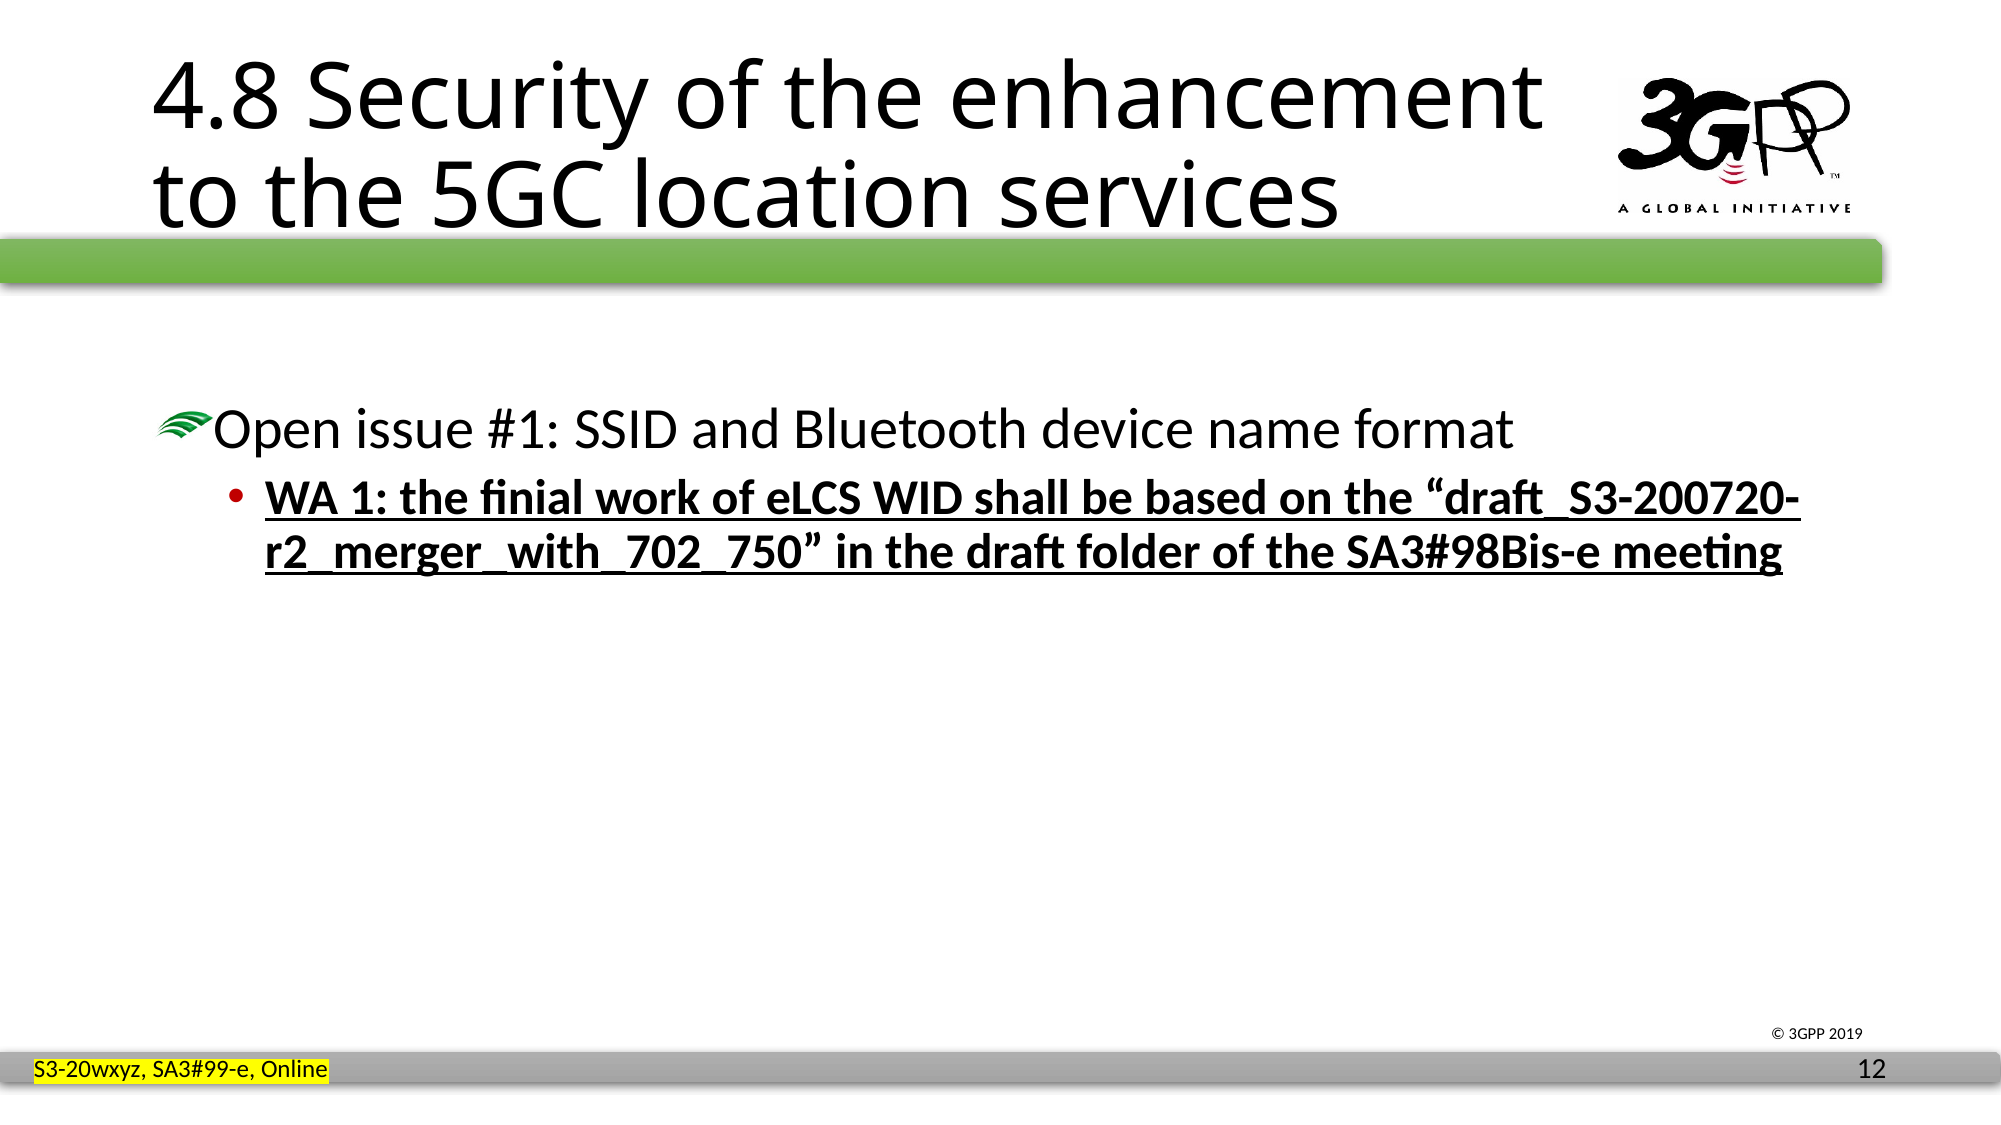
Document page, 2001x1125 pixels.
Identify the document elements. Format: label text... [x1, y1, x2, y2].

picture [152, 405, 215, 447]
title 4.8 Security of the enhancement to the 5GC location services [137, 39, 1619, 257]
list Open issue #1: SSID and Bluetooth device name format WA 1: the finial work of eLCS WID shall be based on the “draft_S3-200720-r2_merger_with_702_750” in the draft folder of the SA3#98Bis-e meeting [137, 299, 1863, 1014]
picture [1619, 78, 1850, 213]
